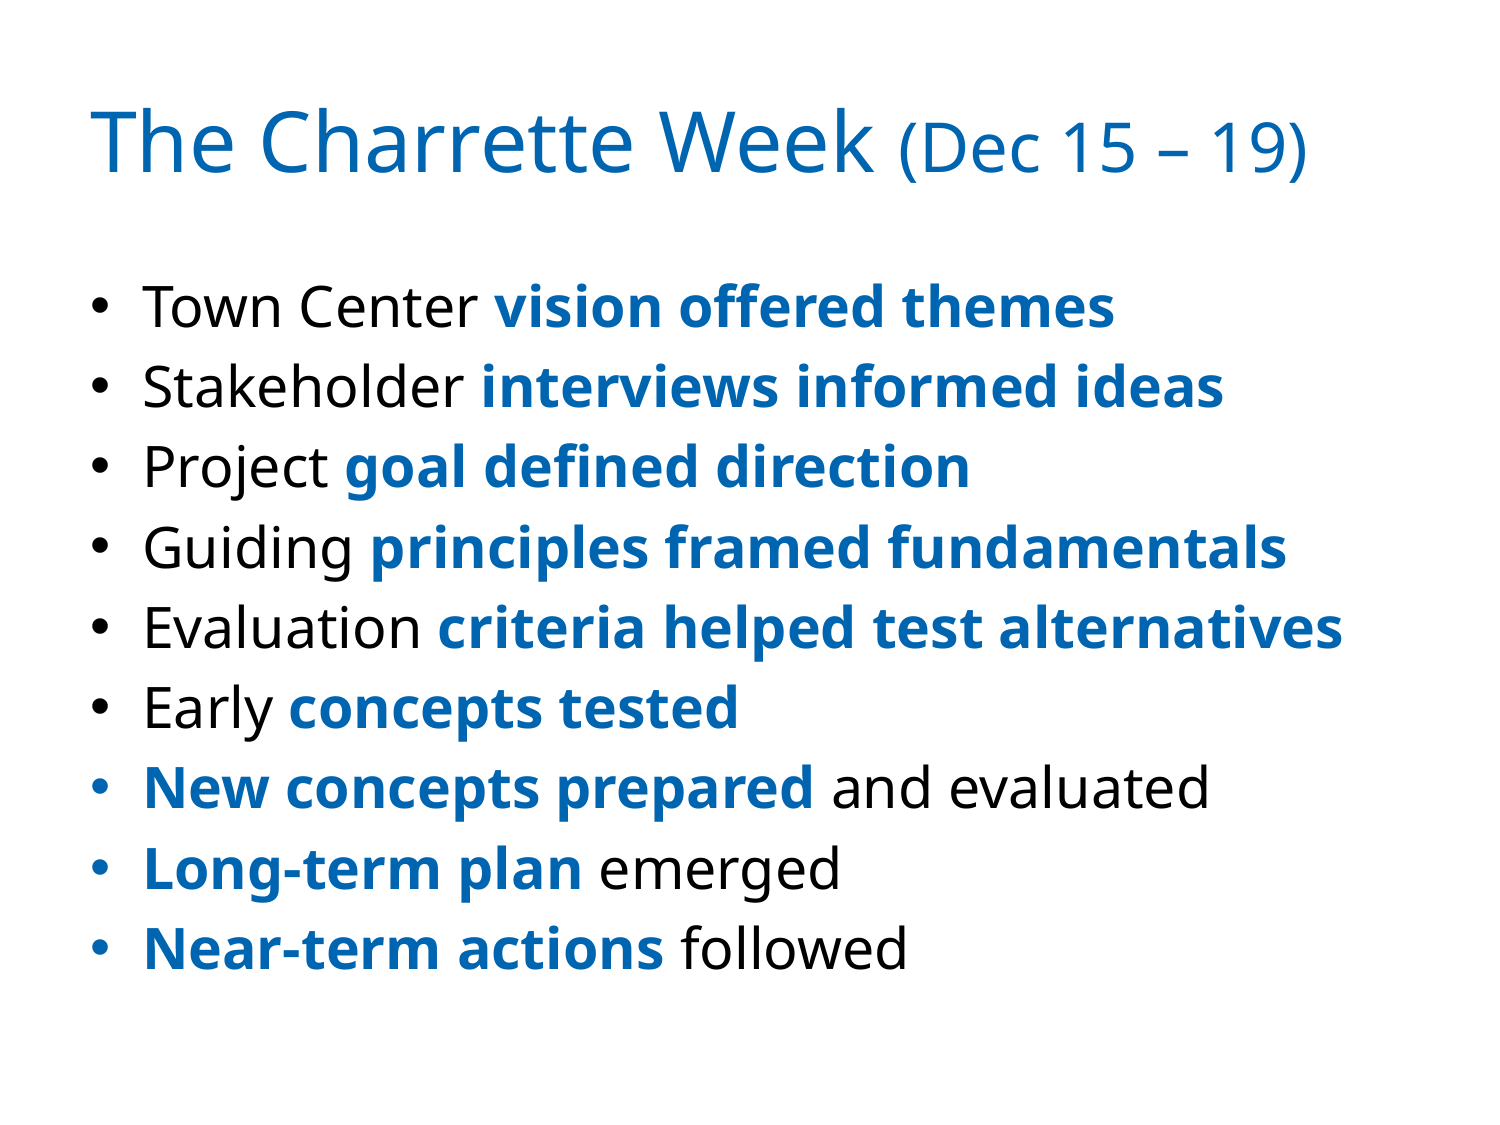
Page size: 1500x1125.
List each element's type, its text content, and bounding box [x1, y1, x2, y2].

list Town Center vision offered themes Stakeholder interviews informed ideas Project goal defined direction Guiding principles framed fundamentals Evaluation criteria helped test alternatives Early concepts tested New concepts prepared and evaluated Long-term plan emerged Near-term actions followed [75, 262, 1425, 1005]
title The Charrette Week (Dec 15 – 19) [75, 45, 1425, 233]
